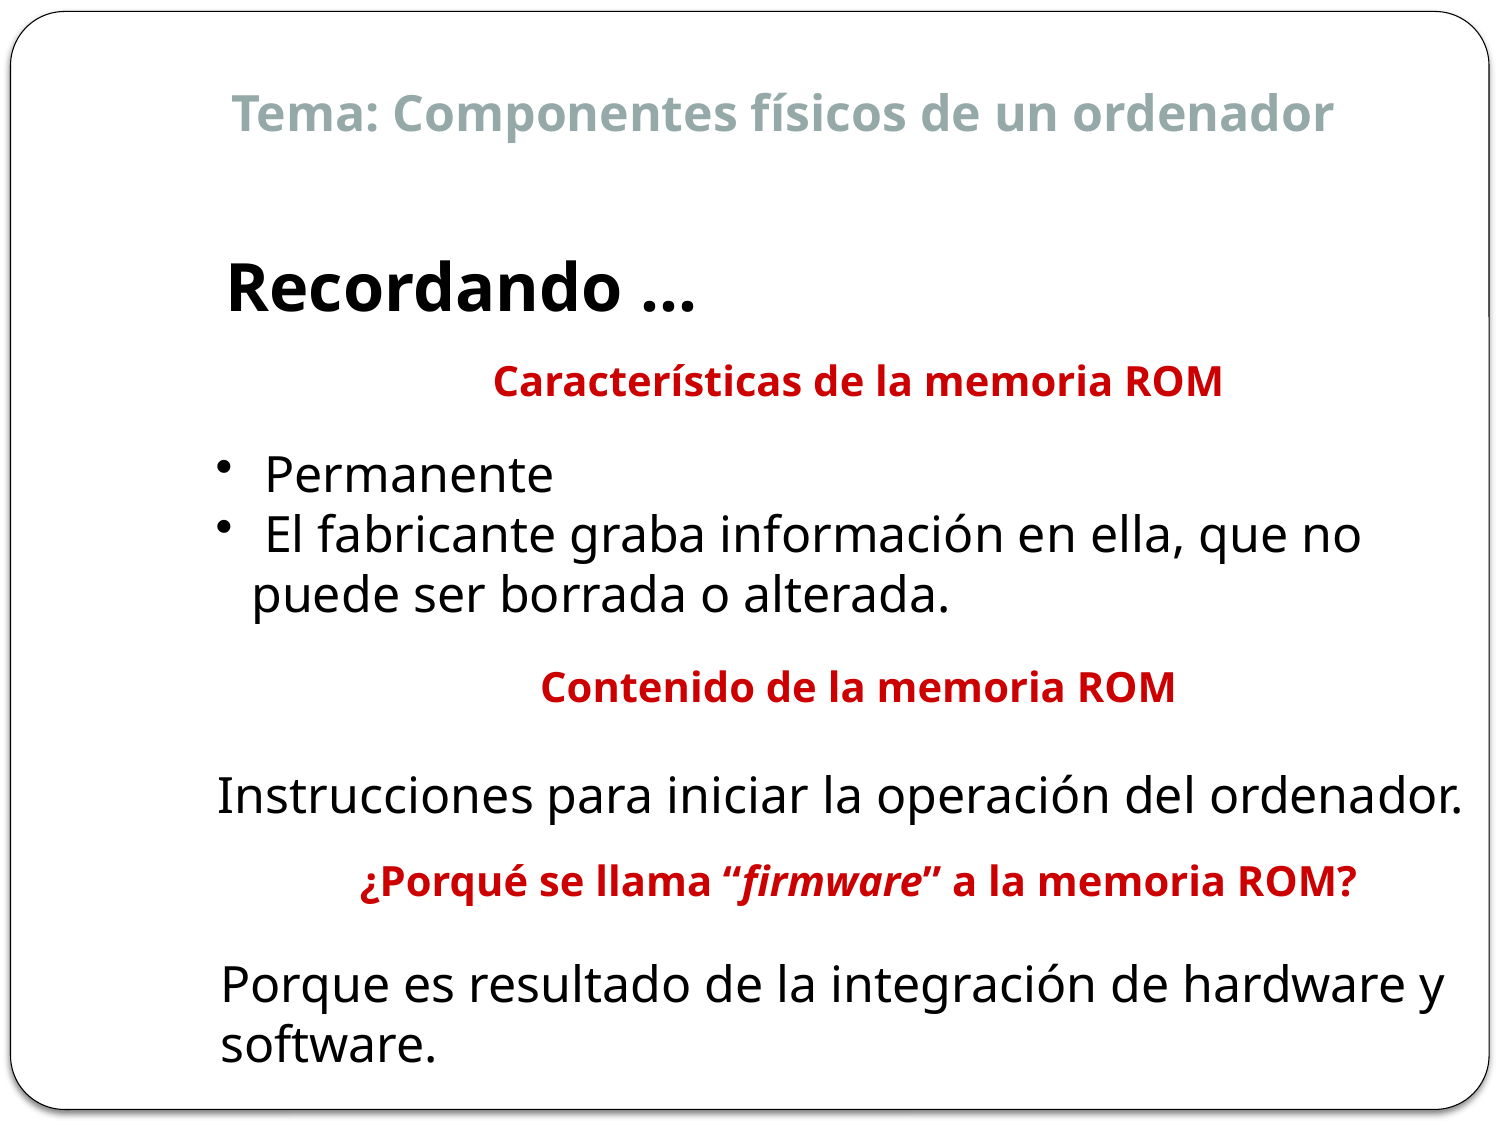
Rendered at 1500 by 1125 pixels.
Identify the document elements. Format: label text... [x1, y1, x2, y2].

text_box Permanente El fabricante graba información en ella, que no puede ser borrada o alterada. [200, 435, 1500, 631]
text_box Contenido de la memoria ROM [195, 653, 1500, 719]
text_box Tema: Componentes físicos de un ordenador [216, 74, 1351, 149]
text_box Recordando … [210, 237, 1475, 333]
text_box Instrucciones para iniciar la operación del ordenador. [203, 755, 1500, 831]
text_box ¿Porqué se llama “firmware” a la memoria ROM? [195, 847, 1500, 913]
text_box Porque es resultado de la integración de hardware y software. [205, 944, 1500, 1080]
text_box Características de la memoria ROM [195, 347, 1500, 413]
